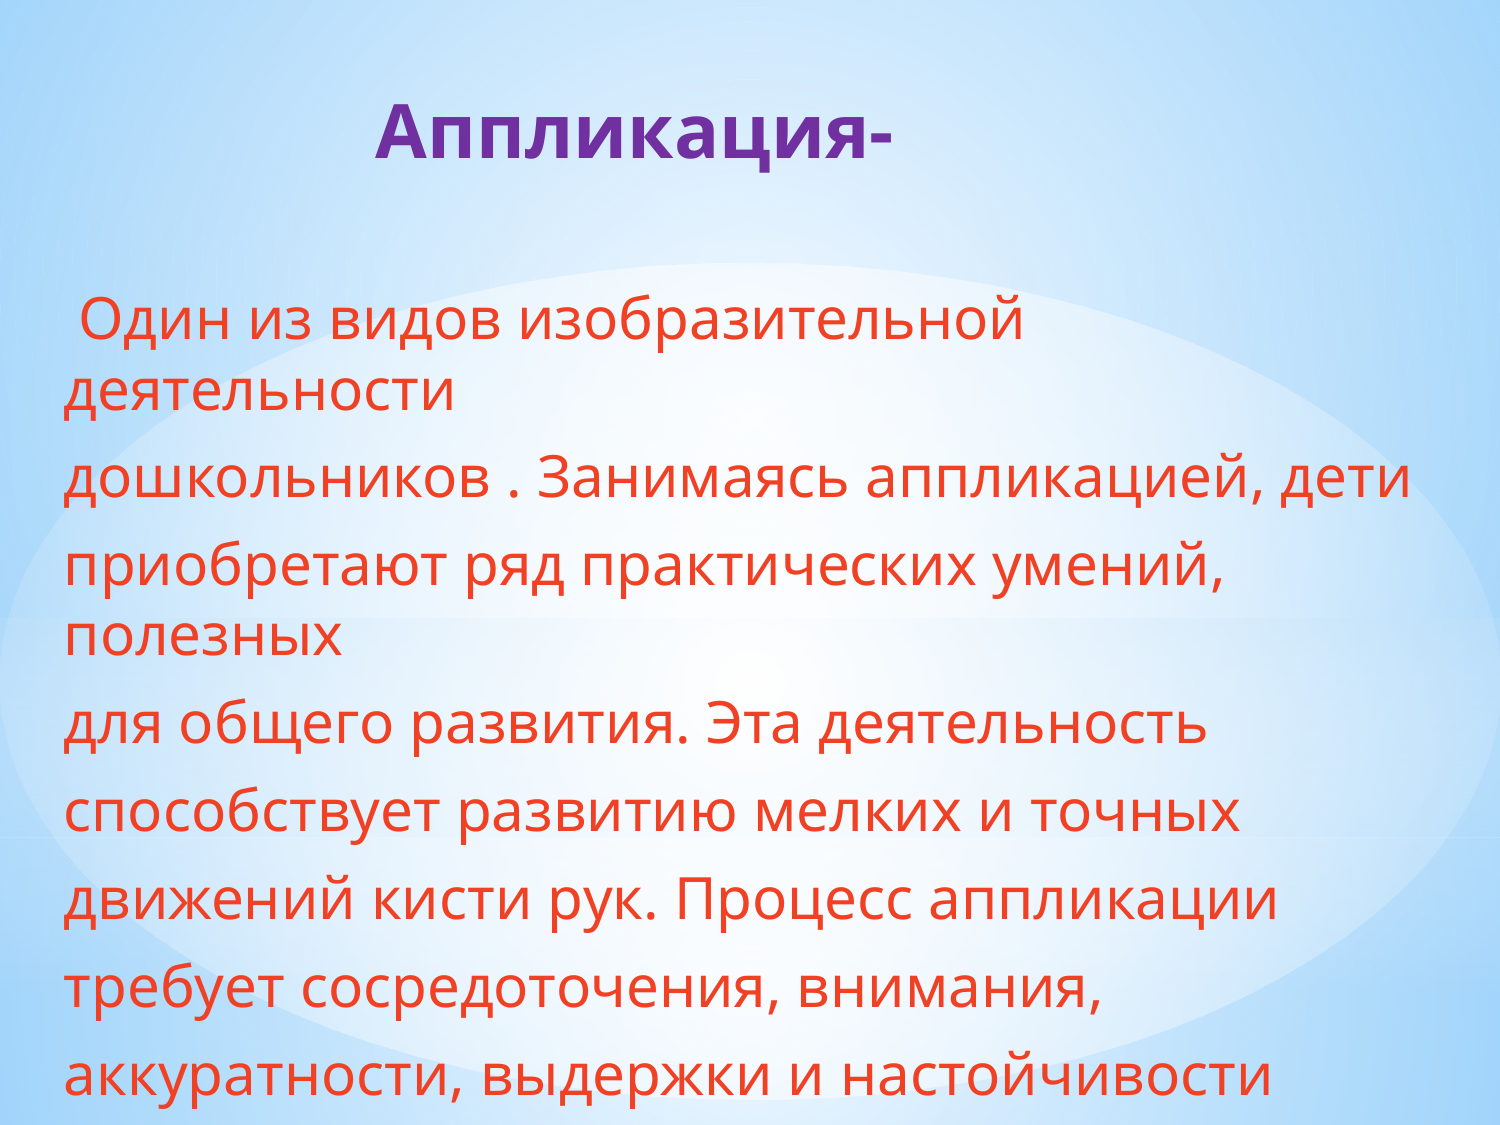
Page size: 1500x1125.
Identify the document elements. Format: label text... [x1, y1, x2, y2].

list Аппликация- Один из видов изобразительной деятельности дошкольников . Занимаясь аппликацией, дети приобретают ряд практических умений, полезных для общего развития. Эта деятельность способствует развитию мелких и точных движений кисти рук. Процесс аппликации требует сосредоточения, внимания, аккуратности, выдержки и настойчивости [41, 0, 1447, 1083]
